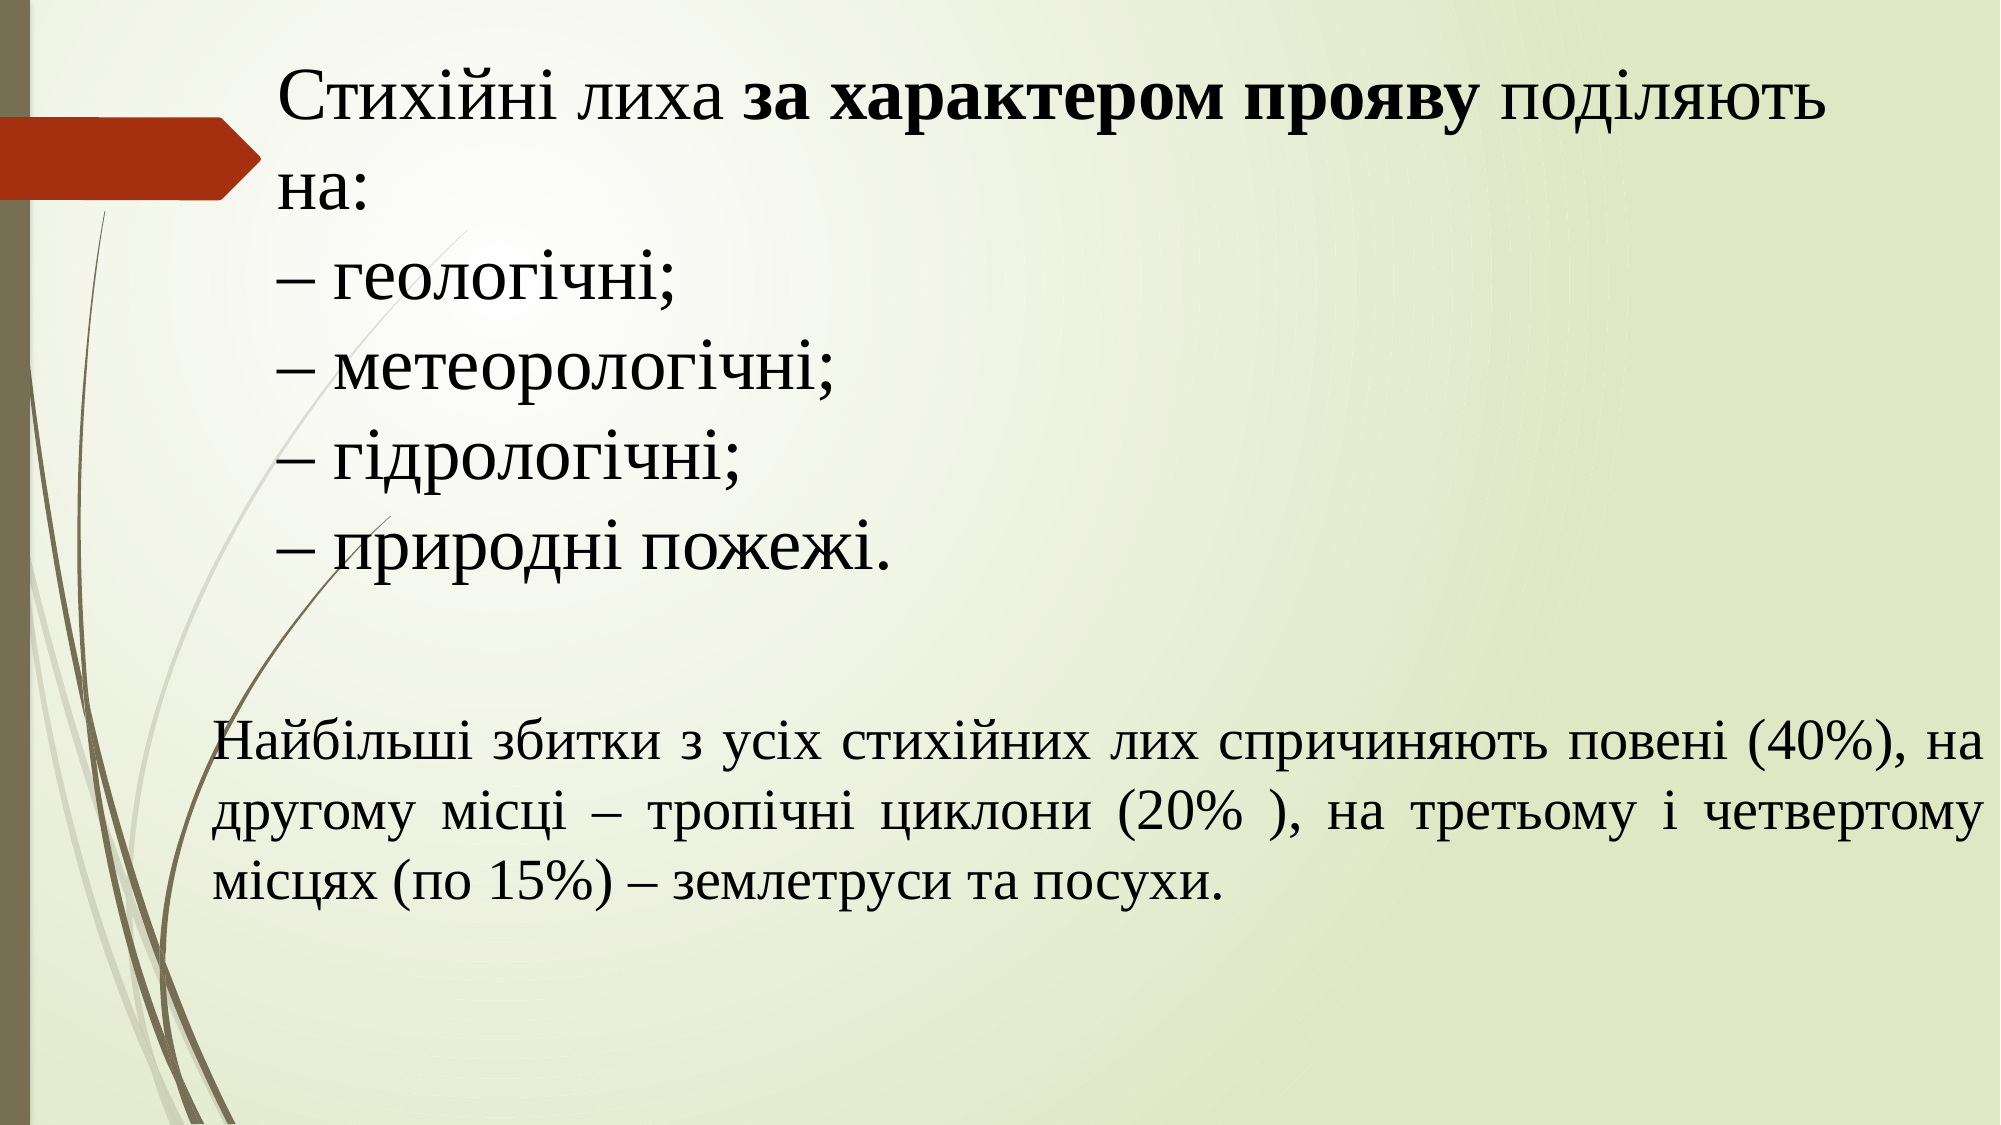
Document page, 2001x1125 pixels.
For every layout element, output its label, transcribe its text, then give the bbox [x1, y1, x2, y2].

text_box Найбільші збитки з усіх стихійних лих спричиняють повені (40%), на другому місці – тропічні циклони (20% ), на третьому і четвертому місцях (по 15%) – землетруси та посухи. [197, 693, 2000, 919]
text_box Стихійні лиха за характером прояву поділяють на: – геологічні; – метеорологічні; – гідрологічні; – природні пожежі. [262, 37, 1913, 593]
